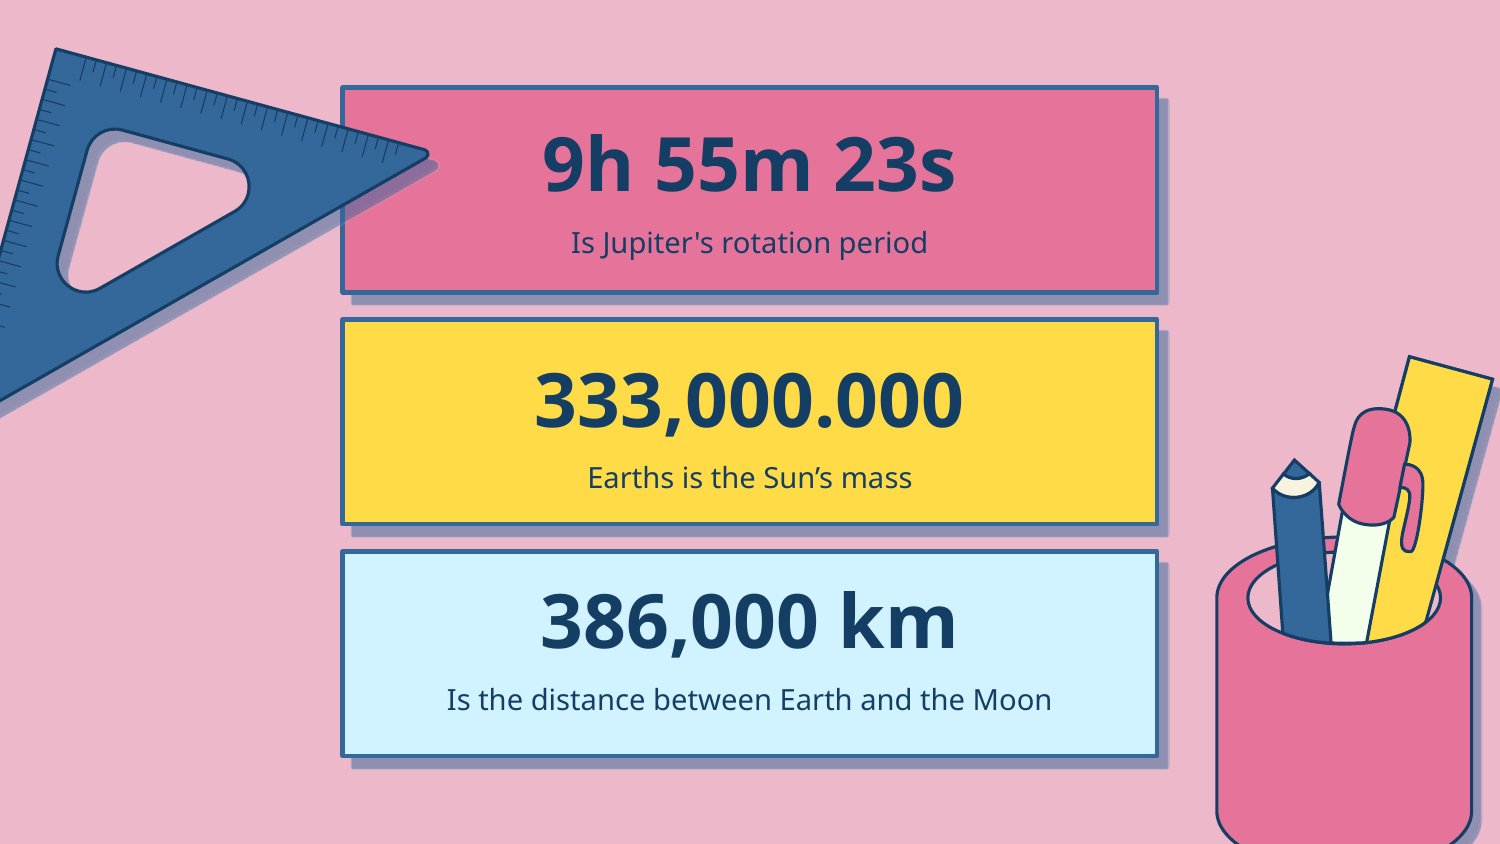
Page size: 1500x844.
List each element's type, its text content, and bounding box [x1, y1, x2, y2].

text_box [342, 319, 1158, 525]
title 333,000.000 [392, 356, 1119, 444]
title 9h 55m 23s [392, 120, 1119, 209]
title 386,000 km [381, 578, 1119, 666]
subtitle Is Jupiter's rotation period [392, 209, 1119, 269]
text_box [0, 91, 386, 481]
text_box [342, 87, 1158, 293]
subtitle Earths is the Sun’s mass [381, 444, 1119, 504]
text_box [342, 551, 1158, 756]
subtitle Is the distance between Earth and the Moon [381, 666, 1119, 731]
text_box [1216, 356, 1493, 844]
